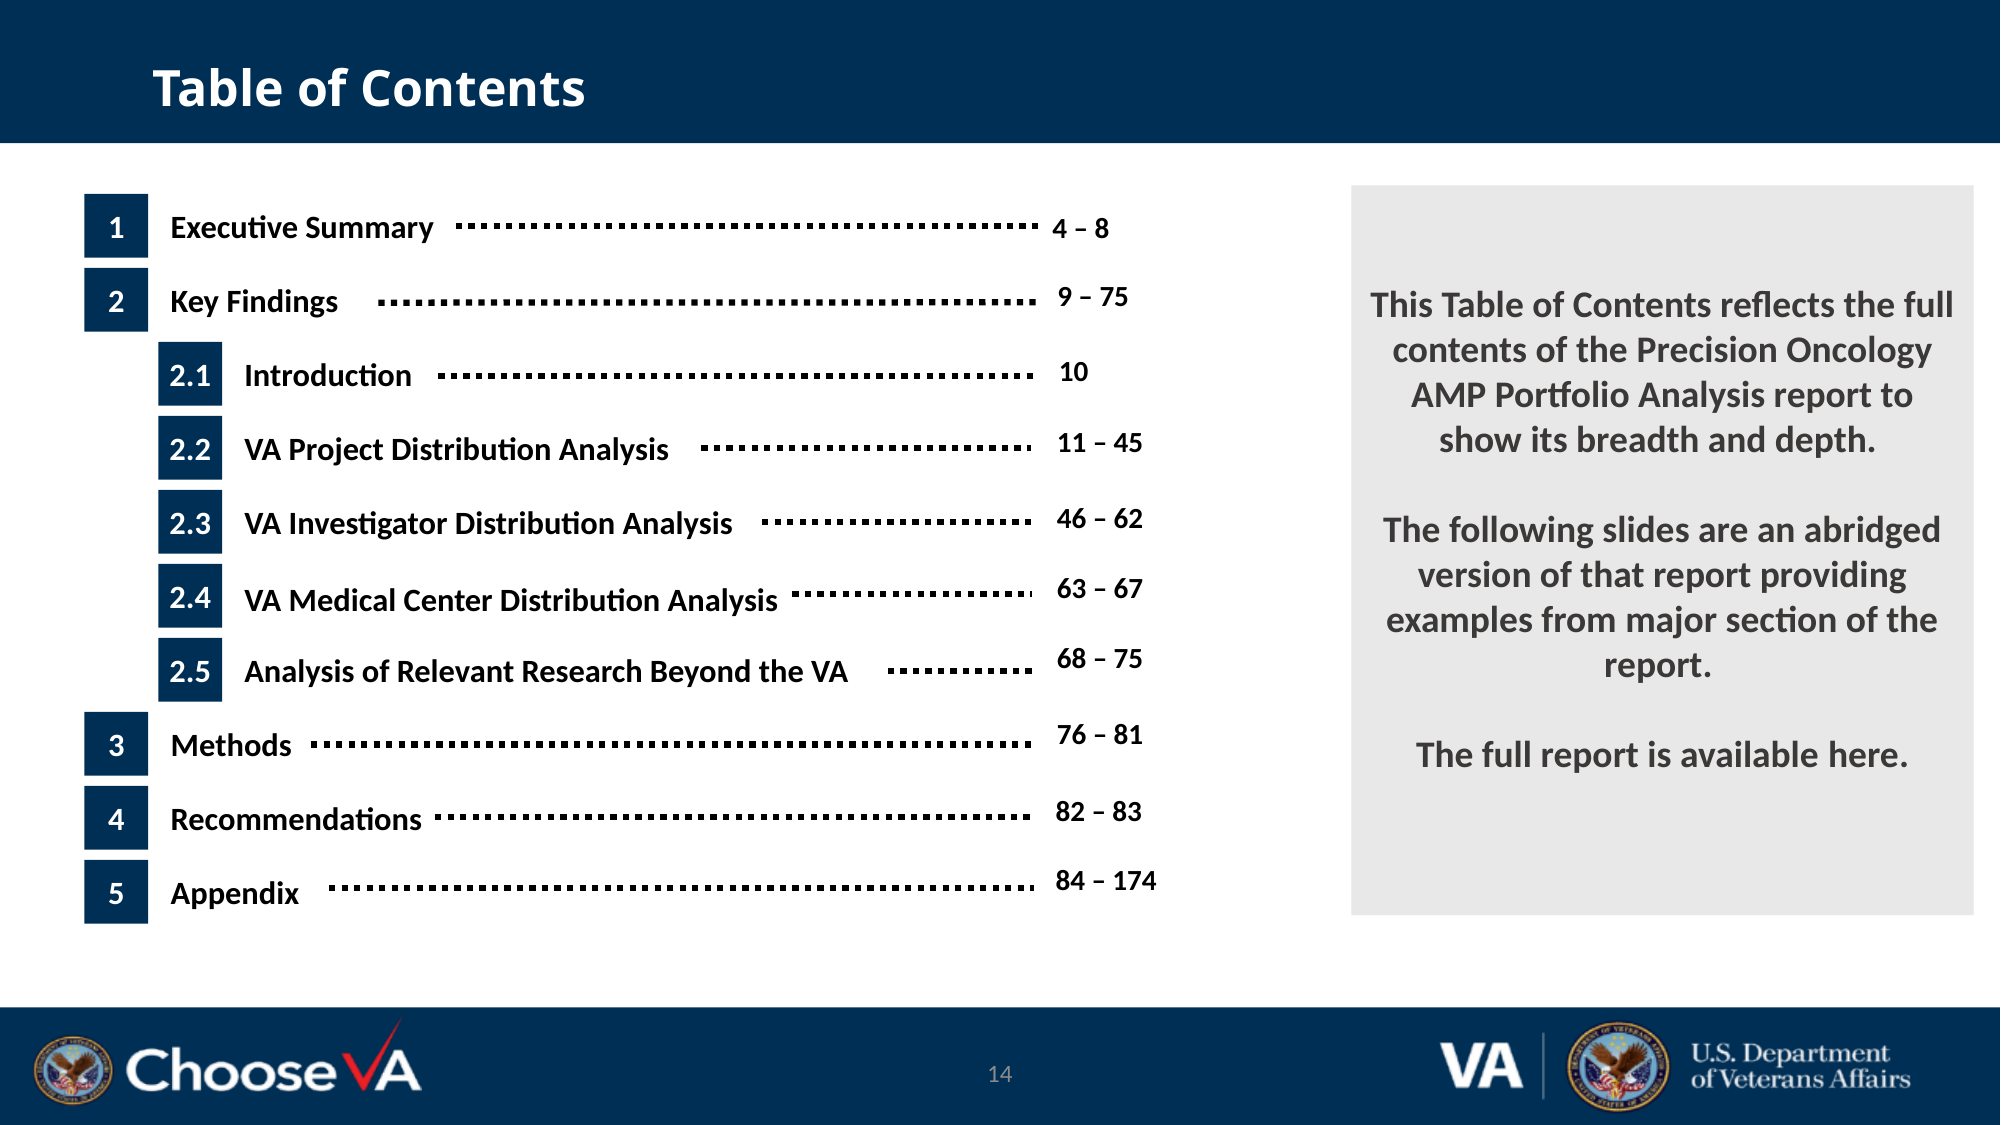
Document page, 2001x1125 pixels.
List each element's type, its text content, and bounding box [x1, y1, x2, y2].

text_box Methods [157, 711, 820, 777]
text_box Appendix [157, 859, 820, 925]
text_box [820, 193, 1920, 259]
text_box 5 [83, 859, 149, 925]
text_box 10 [1044, 345, 1157, 395]
text_box Introduction [231, 341, 820, 407]
text_box 2.4 [157, 563, 223, 629]
text_box 68 – 75 [1042, 632, 1183, 683]
text_box 2.5 [157, 637, 223, 703]
text_box 3 [83, 711, 149, 777]
text_box 82 – 83 [1040, 784, 1182, 835]
text_box 2.3 [157, 489, 223, 555]
text_box 1 [83, 193, 149, 259]
text_box 11 – 45 [1042, 415, 1183, 466]
text_box 63 – 67 [1042, 561, 1183, 612]
text_box Recommendations [157, 785, 820, 851]
slide_number 14 [774, 1042, 1225, 1103]
picture [1434, 1014, 1917, 1120]
text_box Analysis of Relevant Research Beyond the VA [231, 637, 820, 703]
text_box VA Medical Center Distribution Analysis [231, 566, 820, 632]
text_box 4 – 8 [1037, 201, 1140, 252]
text_box 4 [83, 785, 149, 851]
text_box 46 – 62 [1042, 492, 1183, 543]
text_box VA Investigator Distribution Analysis [231, 489, 820, 555]
text_box Executive Summary [157, 193, 820, 259]
text_box 2 [83, 267, 149, 333]
text_box Key Findings [157, 267, 820, 333]
text_box 84 – 174 [1040, 853, 1182, 904]
picture [33, 1015, 422, 1106]
title Table of Contents [137, 39, 1863, 142]
text_box VA Project Distribution Analysis [231, 415, 820, 481]
text_box 2.1 [157, 341, 223, 407]
text_box This Table of Contents reflects the full contents of the Precision Oncology AMP Portfolio Analysis report to show its breadth and depth. The following slides are an abridged version of that report providing examples from major section of the report. The full report is available here. [1350, 184, 1975, 916]
text_box 9 – 75 [1042, 270, 1156, 320]
text_box 76 – 81 [1042, 707, 1183, 758]
text_box 2.2 [157, 415, 223, 481]
